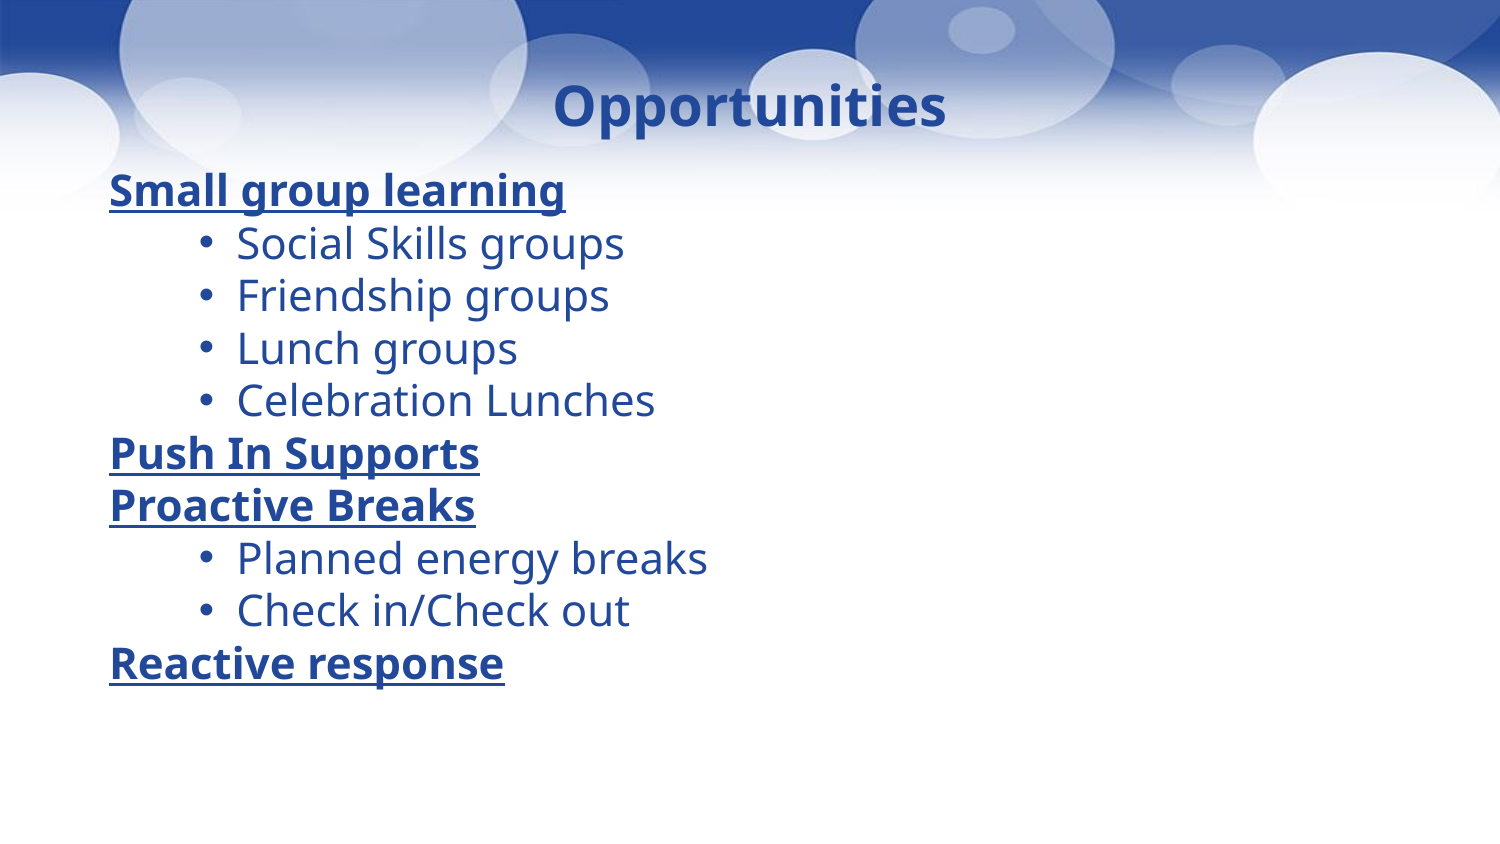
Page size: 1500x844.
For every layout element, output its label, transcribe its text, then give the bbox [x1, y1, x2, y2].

list Small group learning Social Skills groups Friendship groups Lunch groups Celebration Lunches Push In Supports Proactive Breaks Planned energy breaks Check in/Check out Reactive response [75, 151, 1425, 833]
title Opportunities [75, 33, 1425, 151]
picture [0, 0, 1500, 844]
